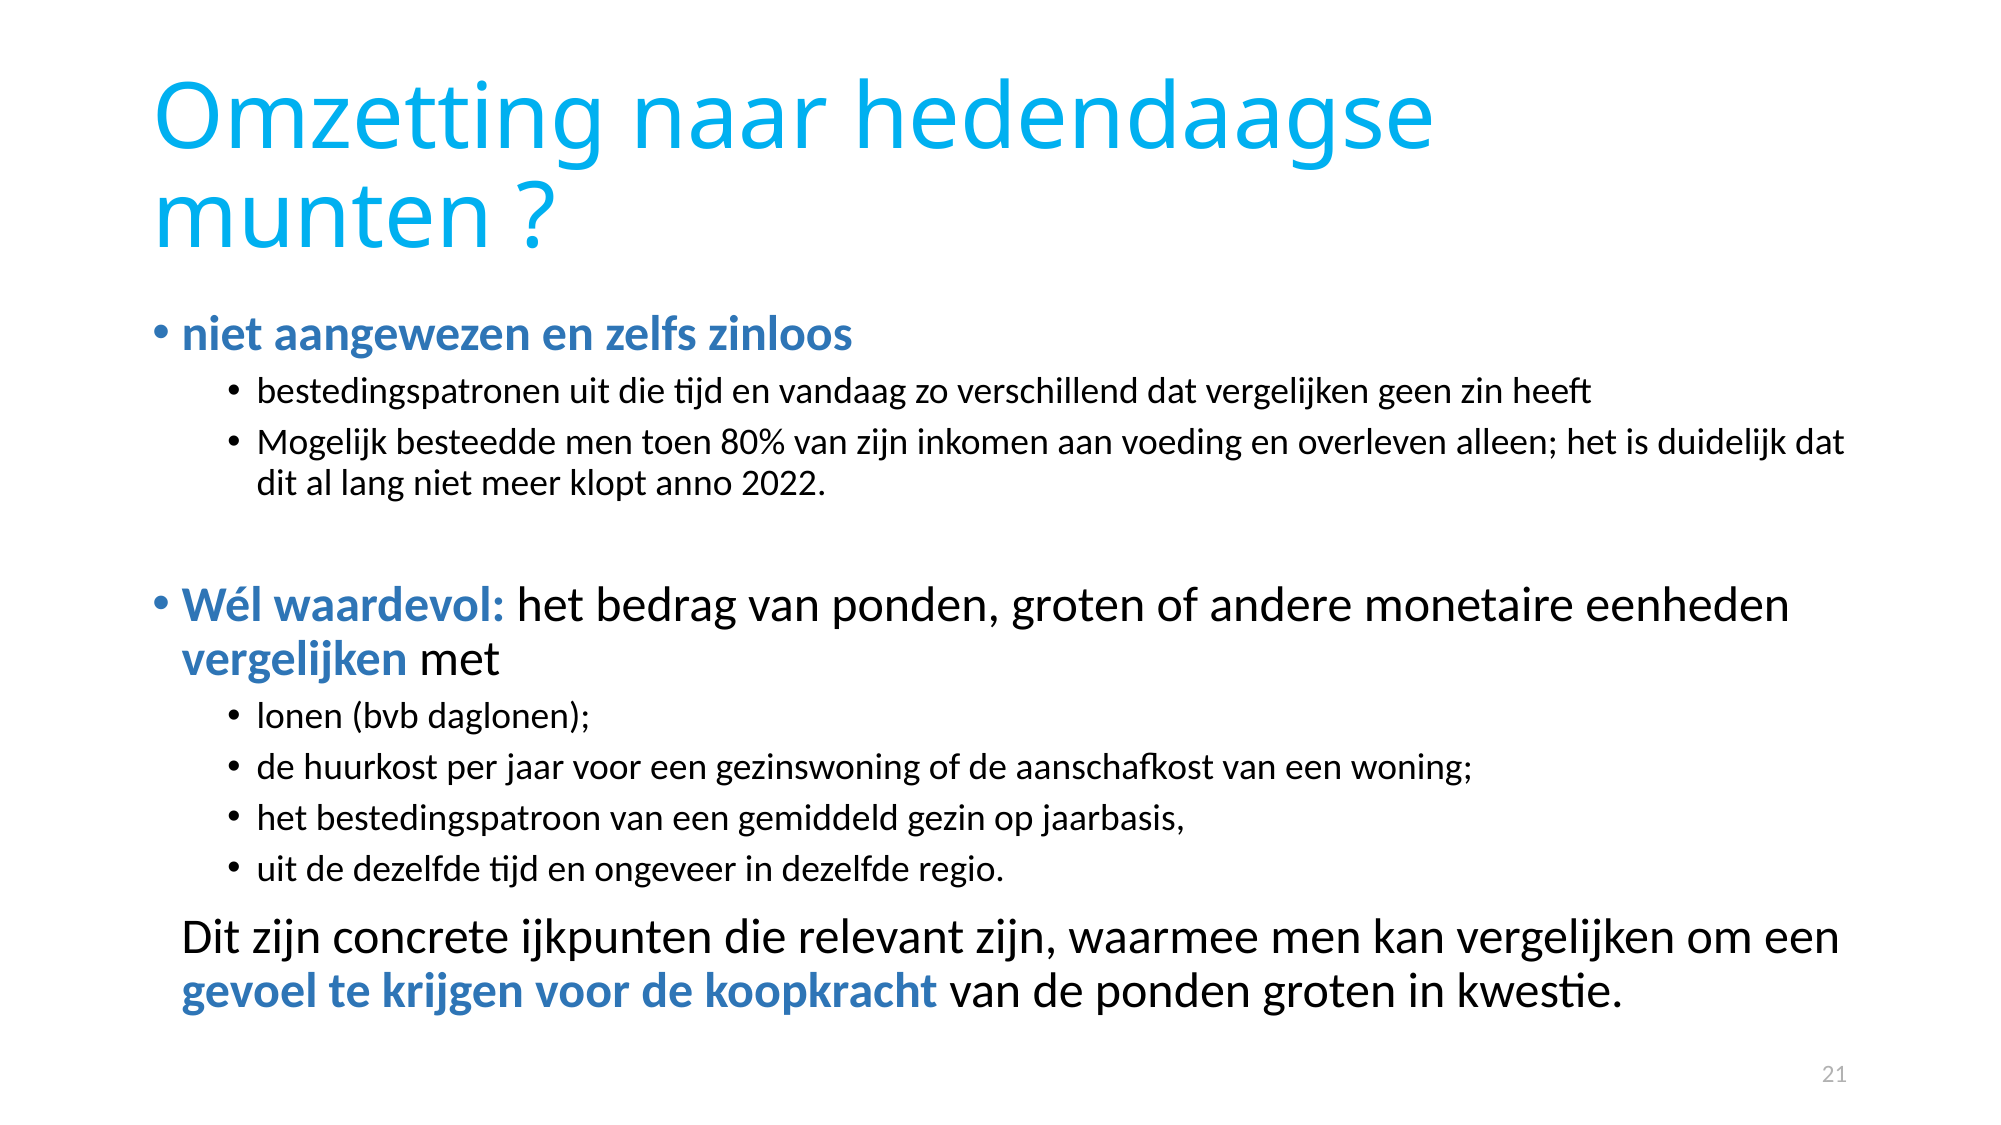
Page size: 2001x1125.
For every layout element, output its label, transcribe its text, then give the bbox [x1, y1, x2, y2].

list niet aangewezen en zelfs zinloos bestedingspatronen uit die tijd en vandaag zo verschillend dat vergelijken geen zin heeft Mogelijk besteedde men toen 80% van zijn inkomen aan voeding en overleven alleen; het is duidelijk dat dit al lang niet meer klopt anno 2022. Wél waardevol: het bedrag van ponden, groten of andere monetaire eenheden vergelijken met lonen (bvb daglonen); de huurkost per jaar voor een gezinswoning of de aanschafkost van een woning; het bestedingspatroon van een gemiddeld gezin op jaarbasis, uit de dezelfde tijd en ongeveer in dezelfde regio. Dit zijn concrete ijkpunten die relevant zijn, waarmee men kan vergelijken om een gevoel te krijgen voor de koopkracht van de ponden groten in kwestie. [137, 299, 1863, 1014]
title Omzetting naar hedendaagse munten ? [137, 59, 1863, 278]
slide_number 21 [1412, 1042, 1863, 1103]
